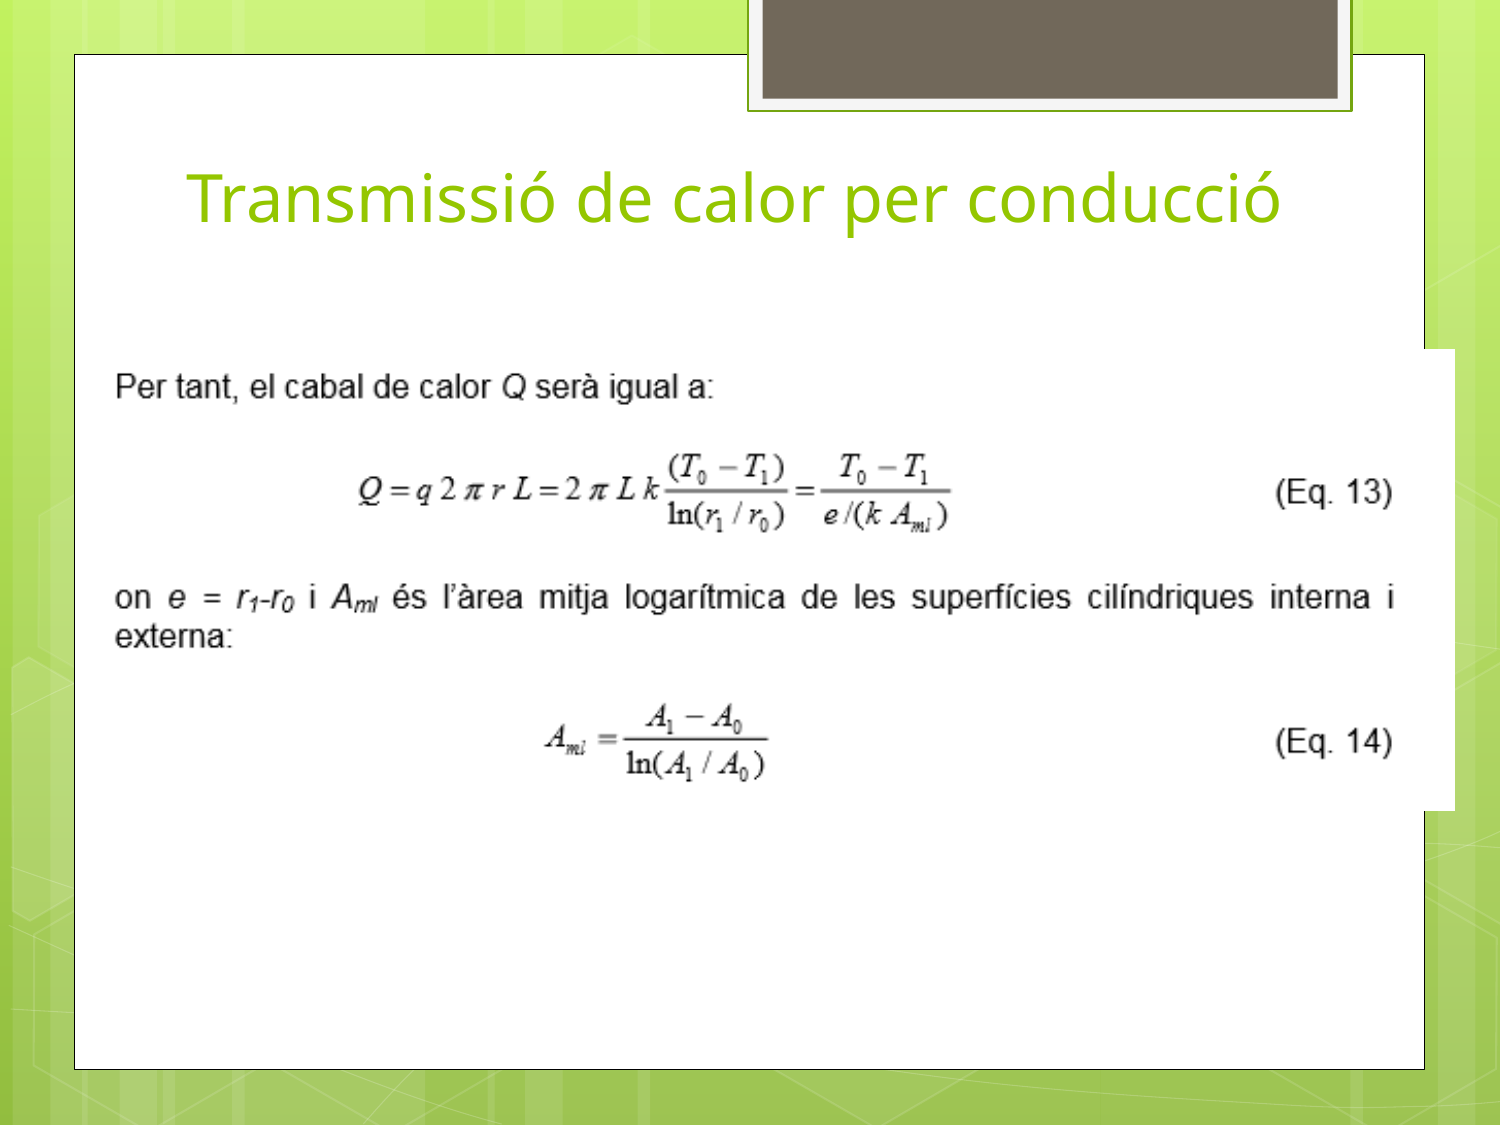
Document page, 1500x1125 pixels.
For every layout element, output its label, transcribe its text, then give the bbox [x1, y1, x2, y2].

title Transmissió de calor per conducció [171, 56, 1365, 244]
picture [80, 349, 1456, 811]
